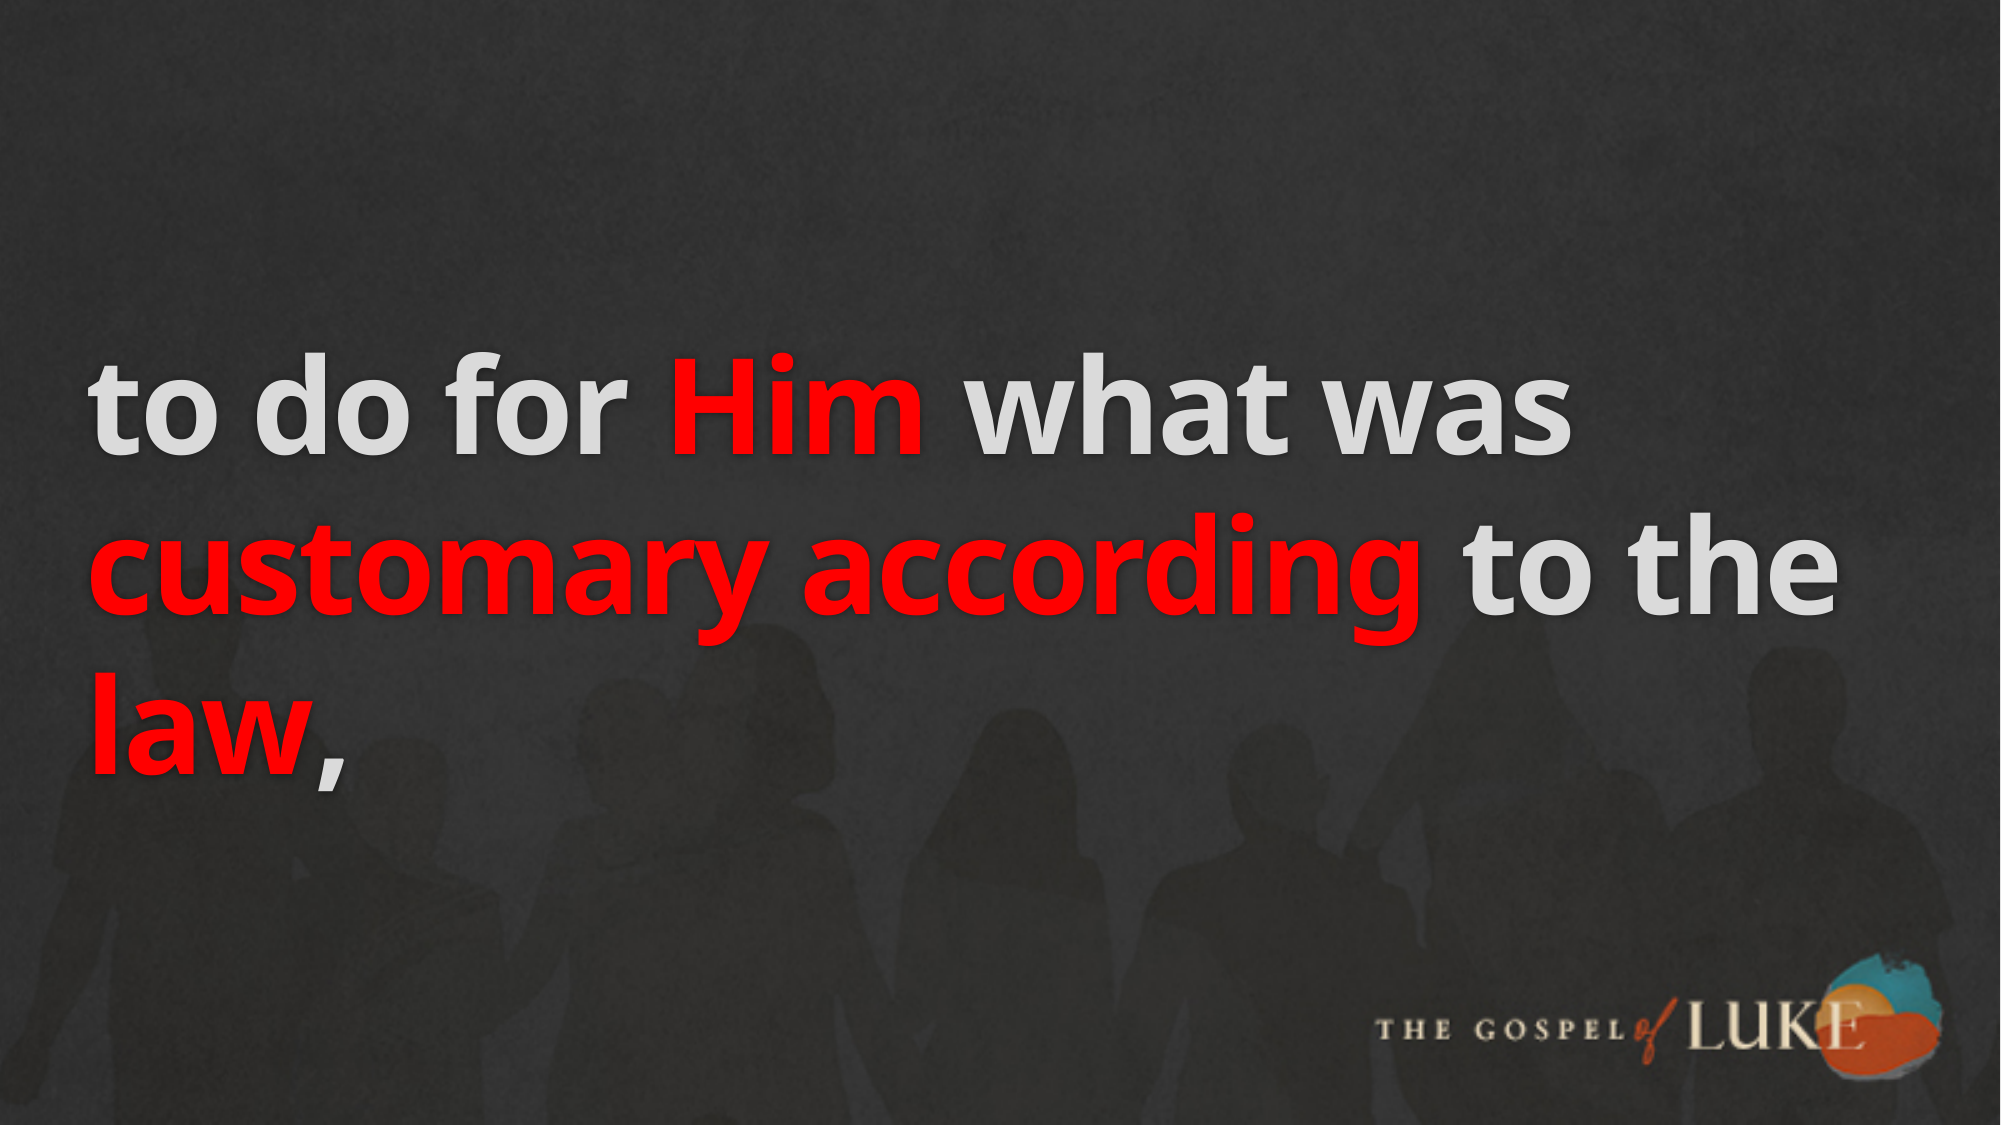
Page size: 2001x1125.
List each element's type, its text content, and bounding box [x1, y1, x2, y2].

title to do for Him what was customary according to the law, [70, 316, 1930, 809]
picture [0, 0, 2000, 1125]
